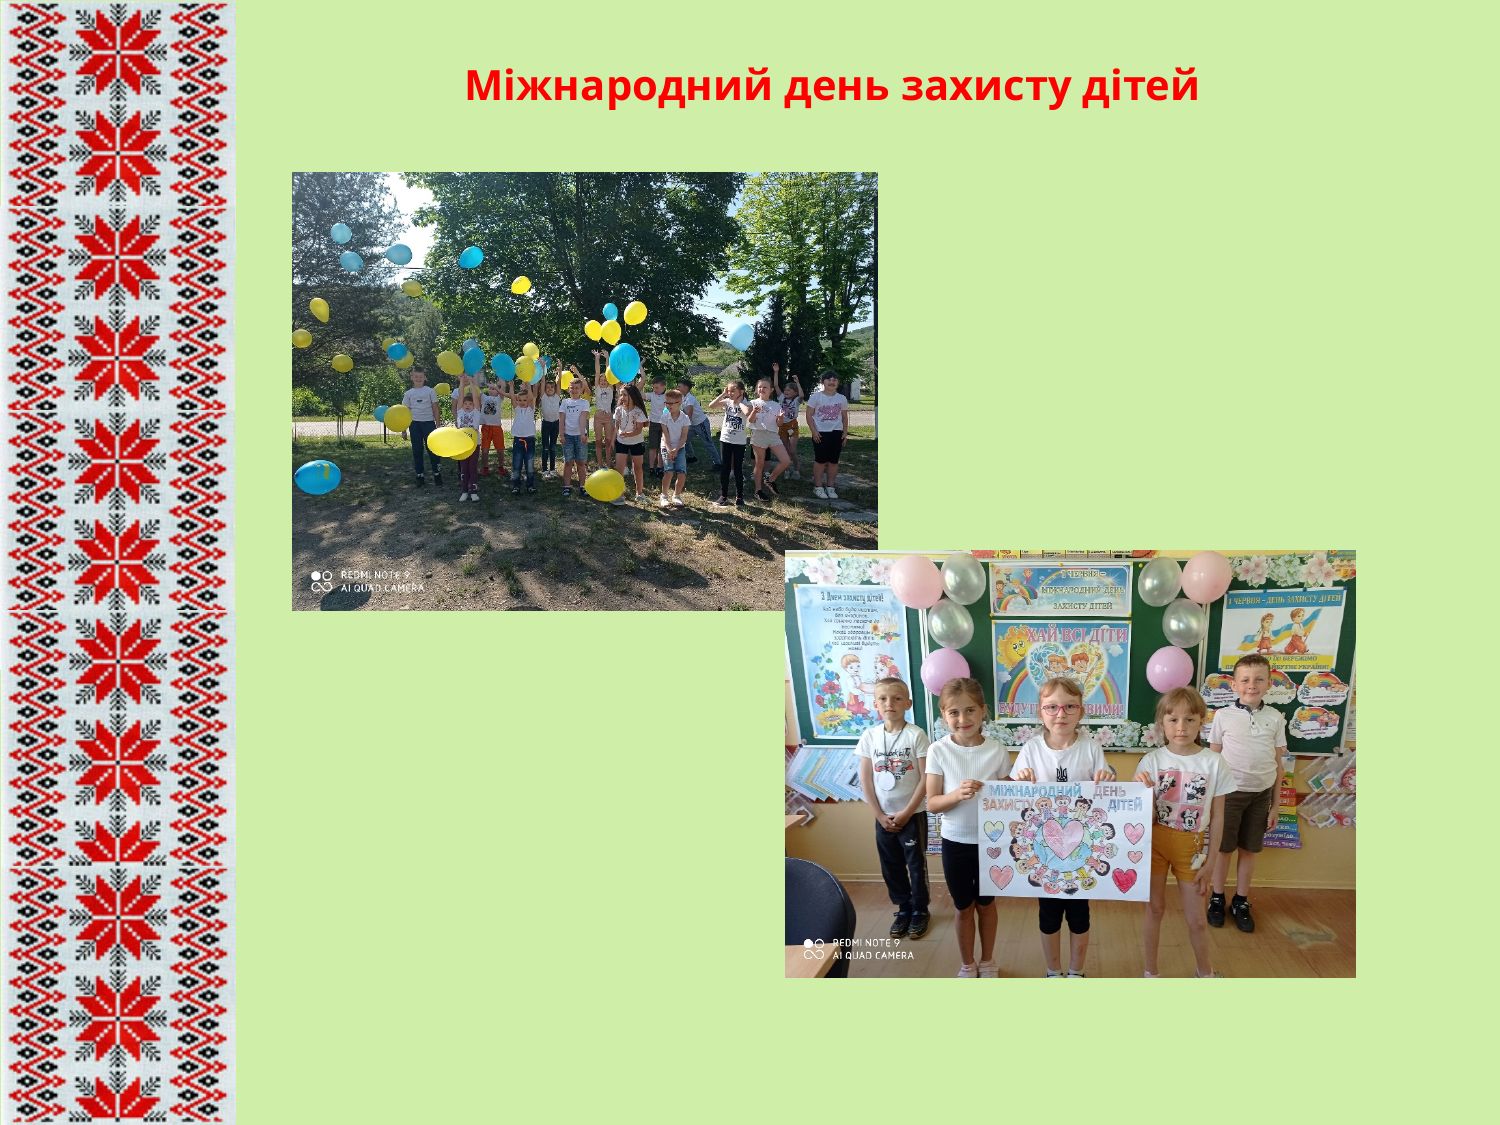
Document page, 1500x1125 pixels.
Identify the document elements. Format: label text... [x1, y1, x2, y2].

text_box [0, 0, 237, 1125]
text_box Міжнародний день захисту дітей [449, 51, 1294, 117]
picture [292, 172, 1356, 978]
